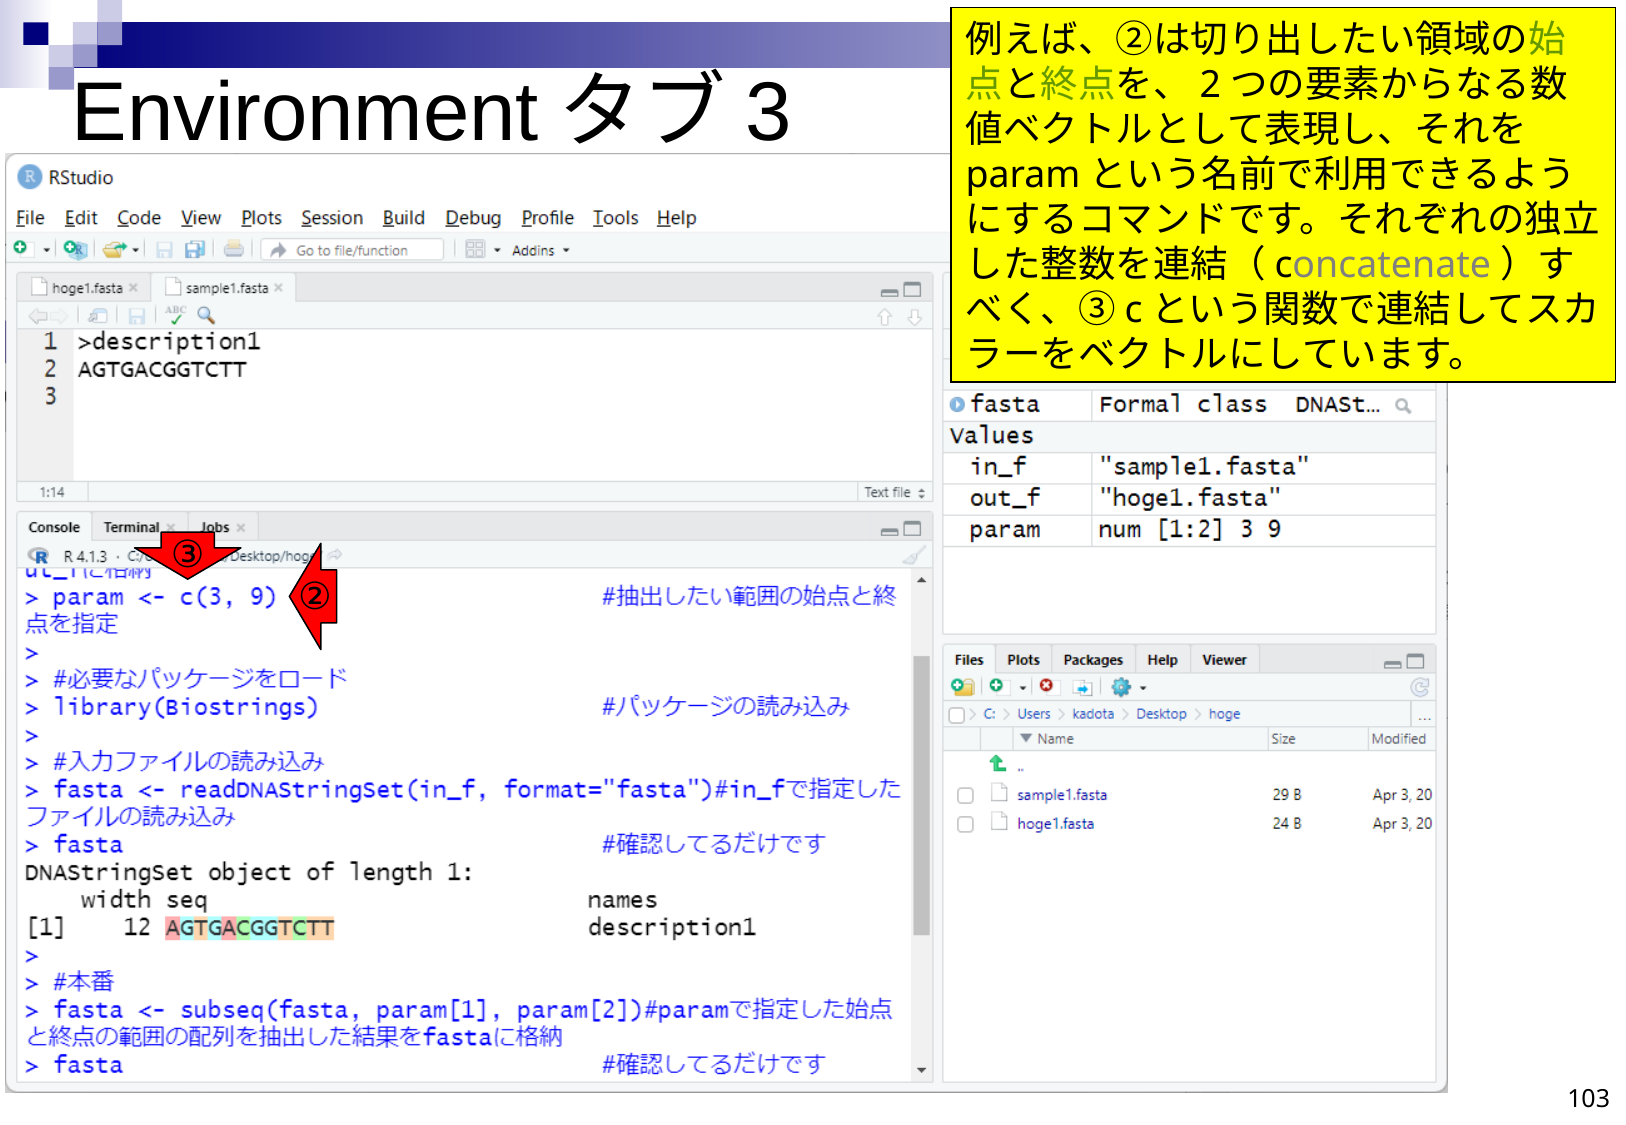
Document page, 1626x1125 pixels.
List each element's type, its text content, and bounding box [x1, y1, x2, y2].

title Environmentタブ3 [56, 30, 950, 151]
text_box 例えば、②は切り出したい領域の始点と終点を、2つの要素からなる数値ベクトルとして表現し、それをparamという名前で利用できるようにするコマンドです。それぞれの独立した整数を連結（concatenate）すべく、③cという関数で連結してスカラーをベクトルにしています。 [950, 7, 1616, 383]
picture [5, 153, 1448, 1093]
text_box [134, 522, 242, 584]
slide_number 103 [1245, 1048, 1625, 1125]
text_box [283, 543, 355, 650]
